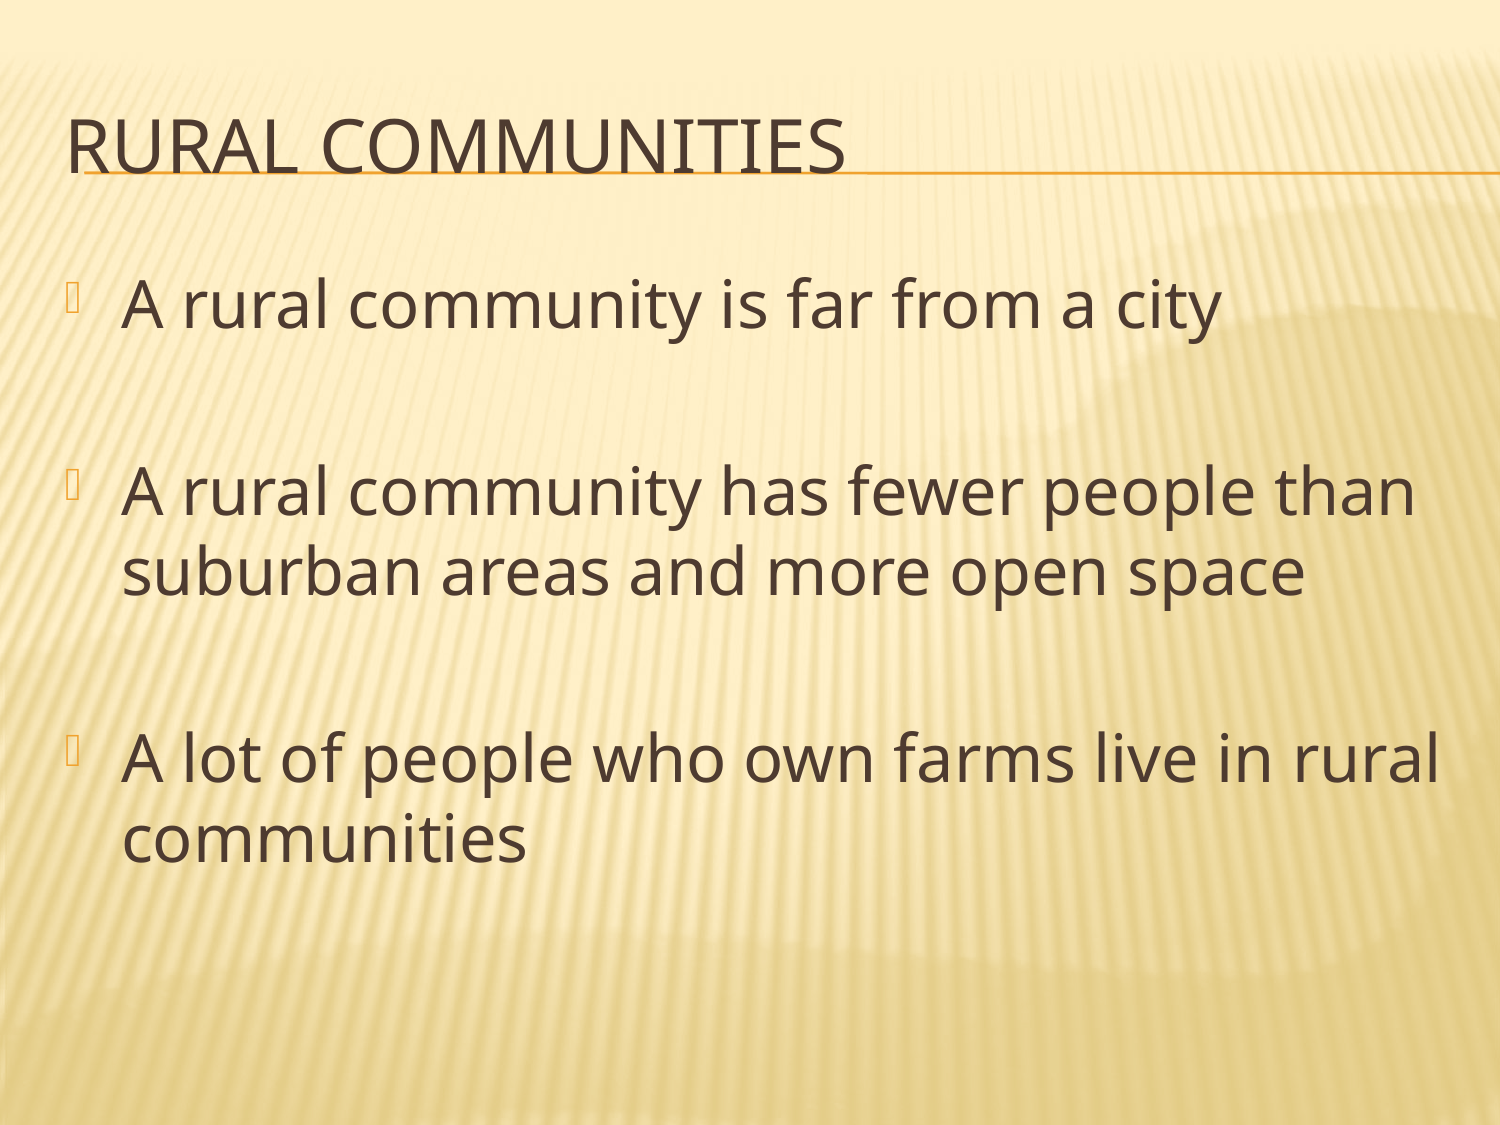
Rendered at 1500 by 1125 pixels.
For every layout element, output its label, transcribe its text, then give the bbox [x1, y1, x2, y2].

list A rural community is far from a city A rural community has fewer people than suburban areas and more open space A lot of people who own farms live in rural communities [50, 254, 1475, 998]
title Rural Communities [50, 75, 1475, 213]
